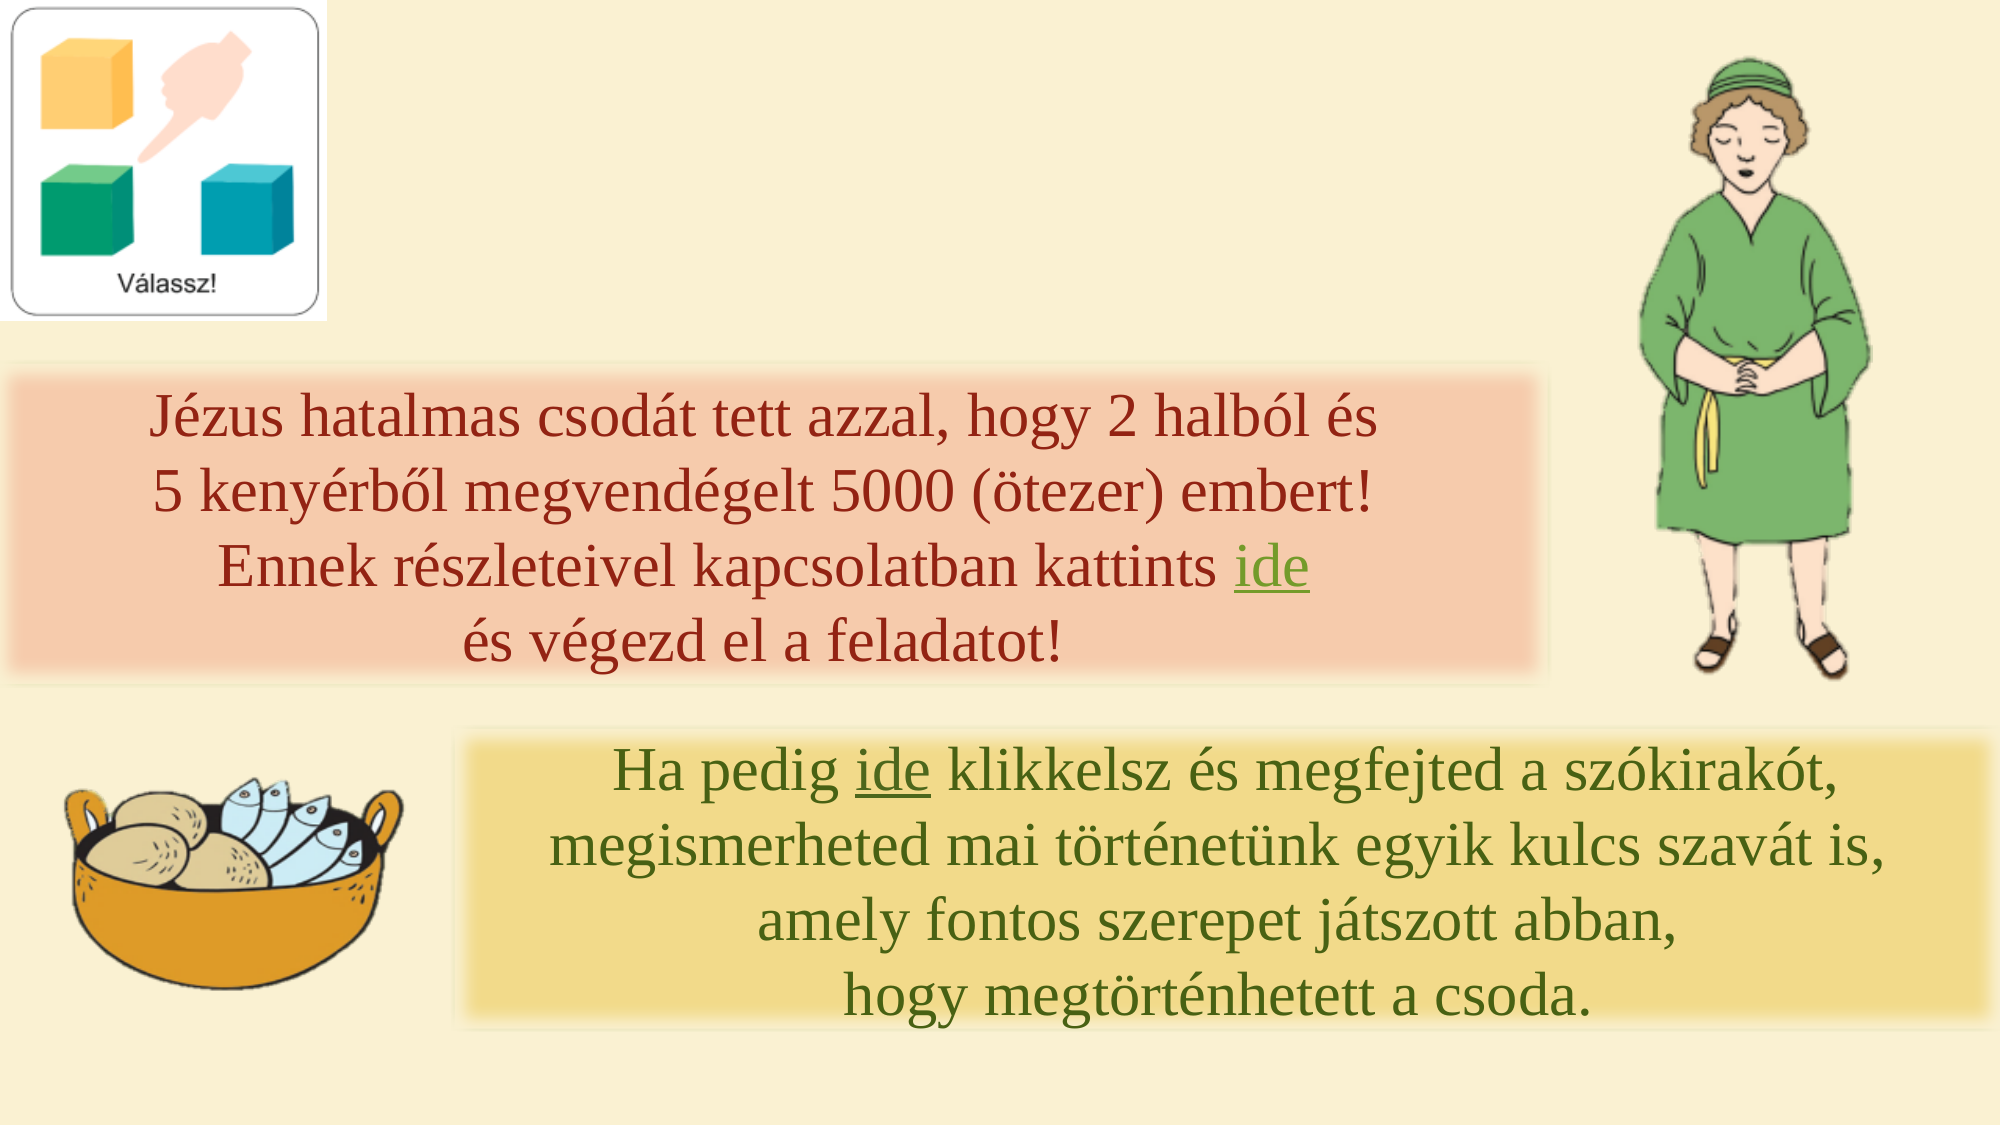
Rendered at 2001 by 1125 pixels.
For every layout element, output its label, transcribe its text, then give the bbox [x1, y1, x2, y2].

text_box Jézus hatalmas csodát tett azzal, hogy 2 halból és 5 kenyérből megvendégelt 5000 (ötezer) embert! Ennek részleteivel kapcsolatban kattints ide és végezd el a feladatot! [21, 388, 1524, 660]
picture [41, 748, 419, 1009]
text_box Ha pedig ide klikkelsz és megfejted a szókirakót, megismerheted mai történetünk egyik kulcs szavát is, amely fontos szerepet játszott abban, hogy megtörténhetett a csoda. [478, 752, 1977, 1006]
picture [1615, 46, 1874, 687]
picture [0, 0, 327, 321]
